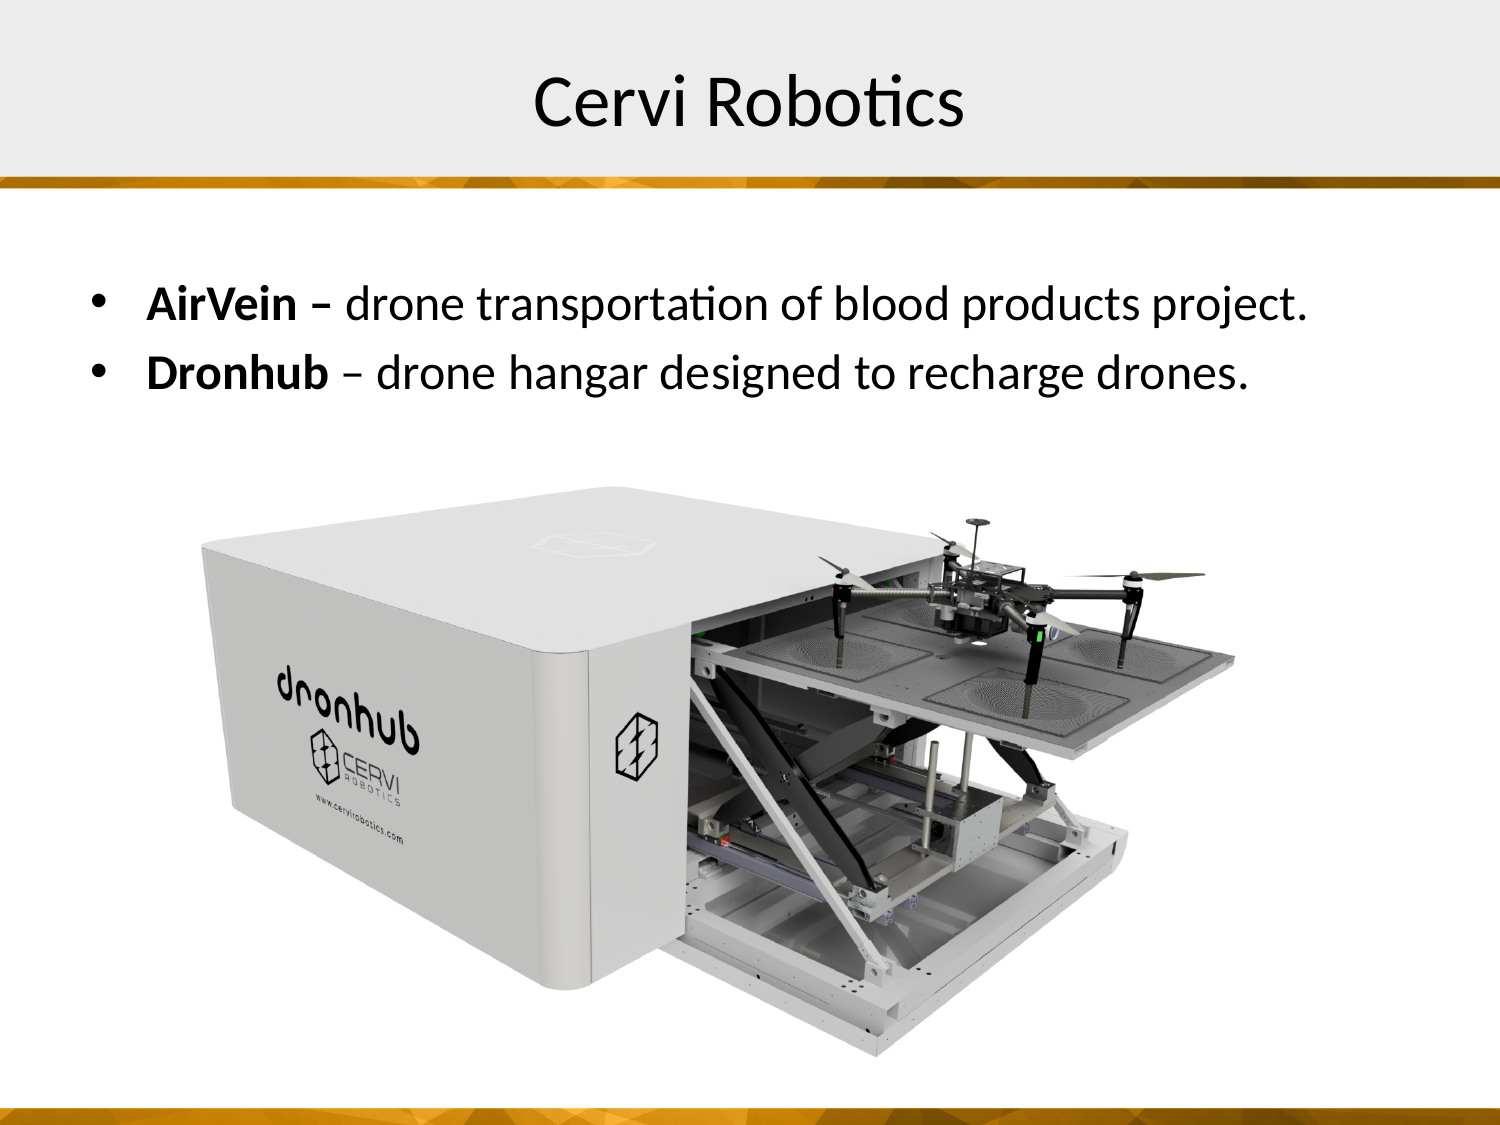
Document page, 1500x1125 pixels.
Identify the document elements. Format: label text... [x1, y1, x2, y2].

picture [0, 0, 1500, 1125]
list AirVein – drone transportation of blood products project. Dronhub – drone hangar designed to recharge drones. [75, 262, 1425, 442]
title Cervi Robotics [75, 20, 1425, 173]
